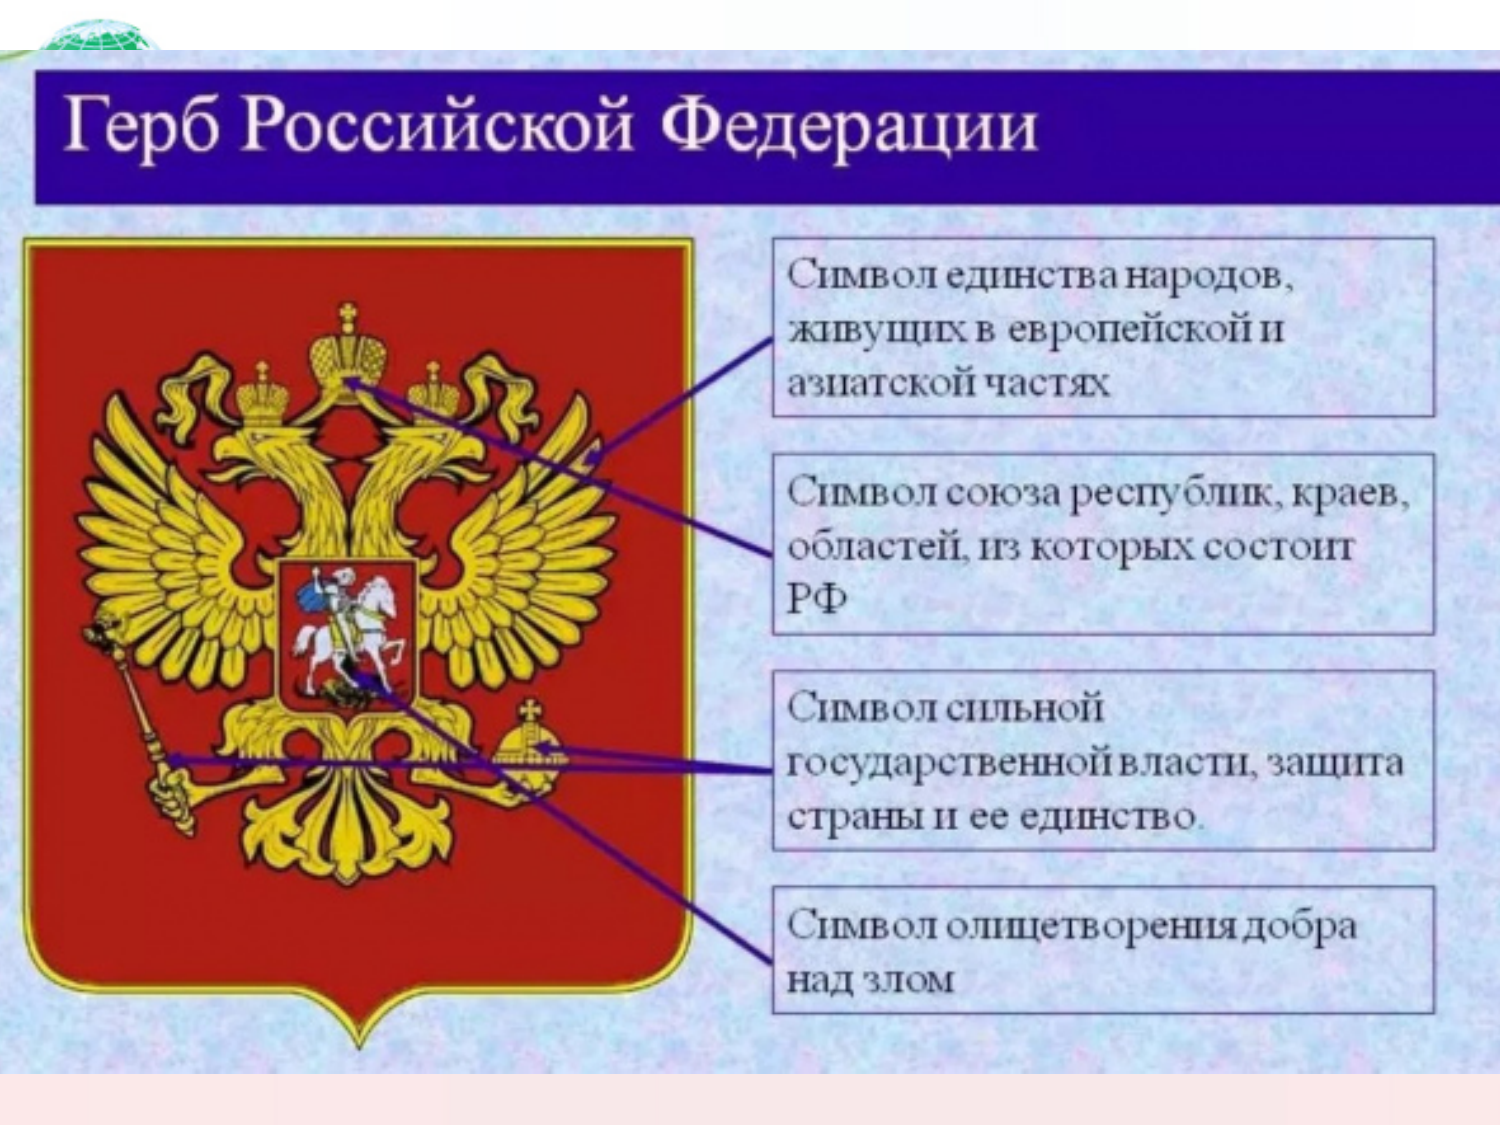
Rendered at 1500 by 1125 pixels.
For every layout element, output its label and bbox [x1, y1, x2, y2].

picture [0, 1075, 1500, 1125]
picture [0, 0, 1500, 50]
list [0, 50, 1500, 1075]
